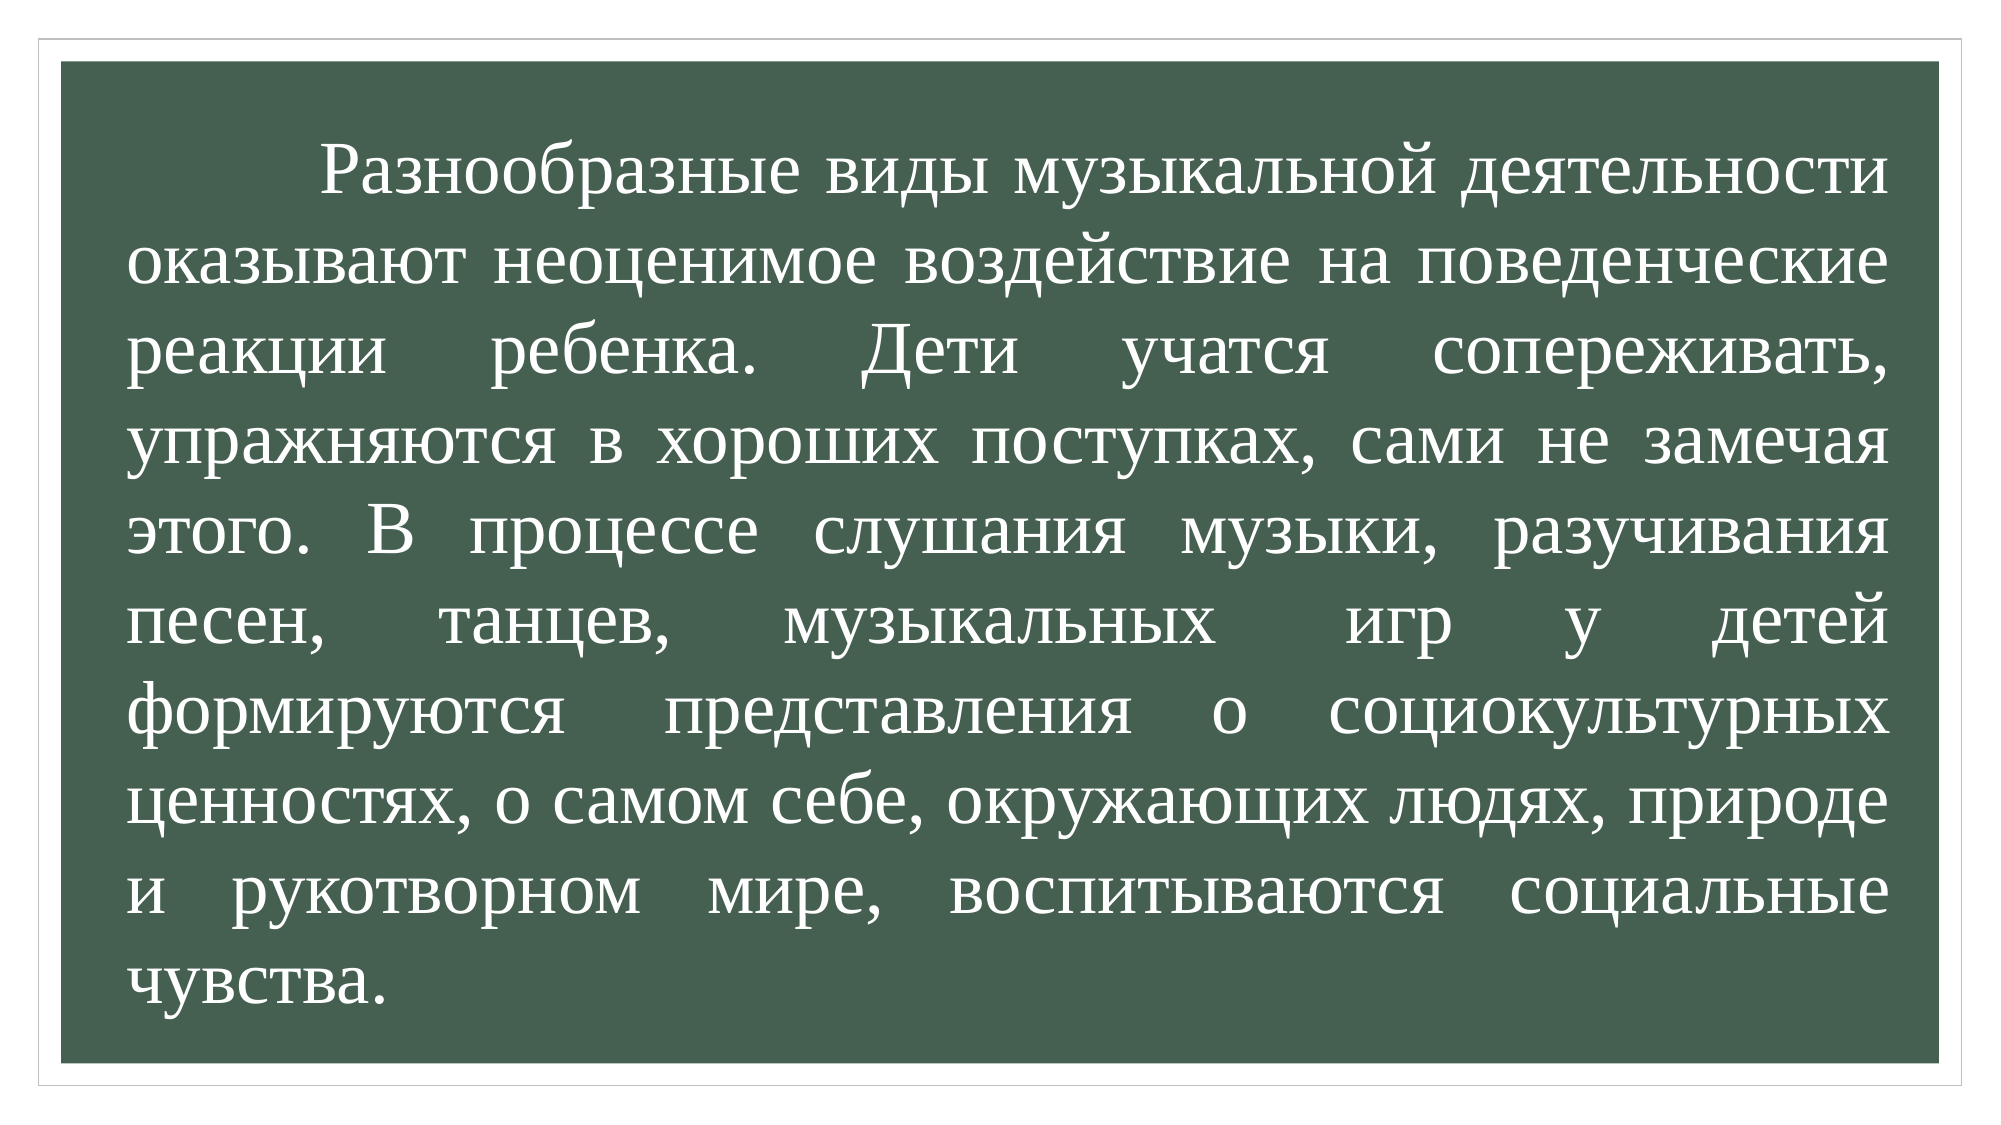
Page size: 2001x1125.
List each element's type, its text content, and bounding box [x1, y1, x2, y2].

text_box Разнообразные виды музыкальной деятельности оказывают неоценимое воздействие на поведенческие реакции ребенка. Дети учатся сопереживать, упражняются в хороших поступках, сами не замечая этого. В процессе слушания музыки, разучивания песен, танцев, музыкальных игр у детей формируются представления о социокультурных ценностях, о самом себе, окружающих людях, природе и рукотворном мире, воспитываются социальные чувства. [111, 111, 1908, 1027]
